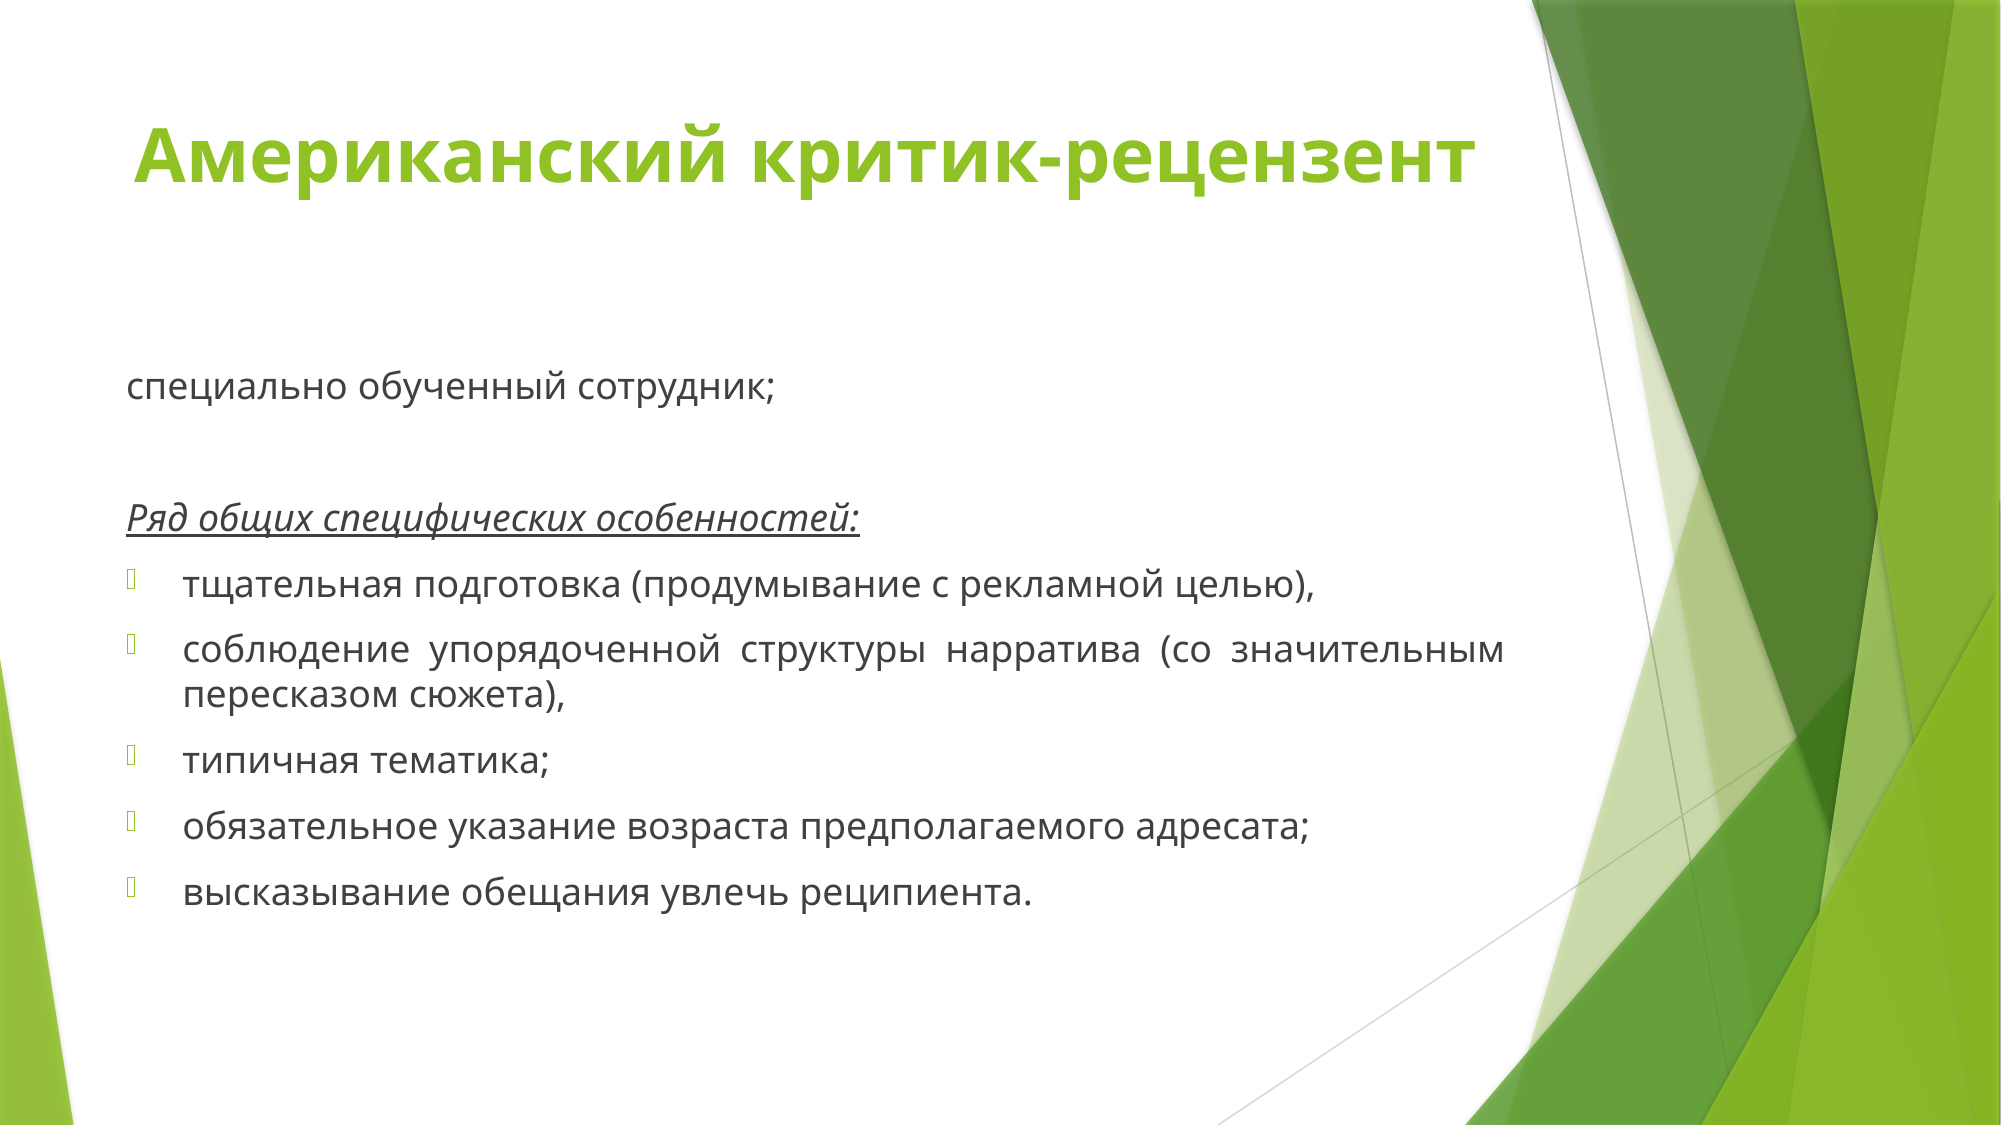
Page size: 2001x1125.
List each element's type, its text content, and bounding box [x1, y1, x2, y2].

title Американский критик-рецензент [111, 99, 1522, 317]
list специально обученный сотрудник; Ряд общих специфических особенностей: тщательная подготовка (продумывание с рекламной целью), соблюдение упорядоченной структуры нарратива (со значительным пересказом сюжета), типичная тематика; обязательное указание возраста предполагаемого адресата; высказывание обещания увлечь реципиента. [111, 354, 1522, 992]
